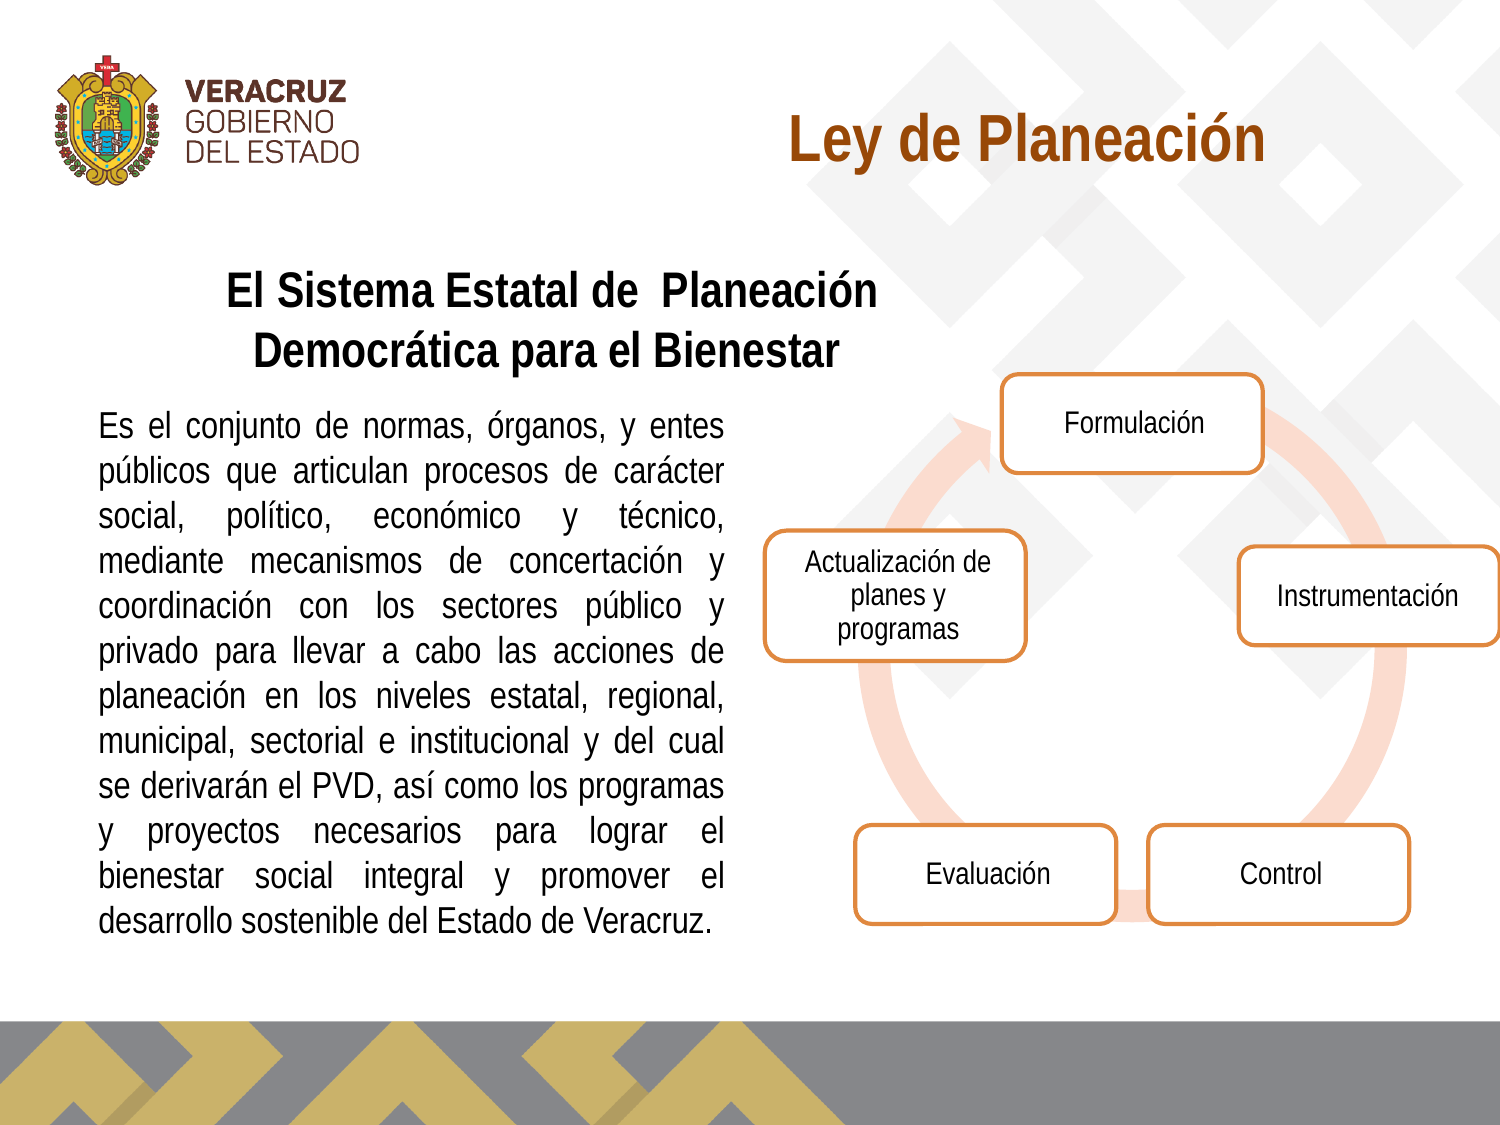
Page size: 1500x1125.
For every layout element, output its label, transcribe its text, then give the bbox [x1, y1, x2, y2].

text_box El Sistema Estatal de Planeación Democrática para el Bienestar [117, 250, 989, 385]
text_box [764, 306, 1500, 992]
text_box Ley de Planeación [773, 87, 1283, 182]
text_box Es el conjunto de normas, órganos, y entes públicos que articulan procesos de carácter social, político, económico y técnico, mediante mecanismos de concertación y coordinación con los sectores público y privado para llevar a cabo las acciones de planeación en los niveles estatal, regional, municipal, sectorial e institucional y del cual se derivarán el PVD, así como los programas y proyectos necesarios para lograr el bienestar social integral y promover el desarrollo sostenible del Estado de Veracruz. [83, 394, 740, 949]
picture [0, 0, 1500, 1125]
